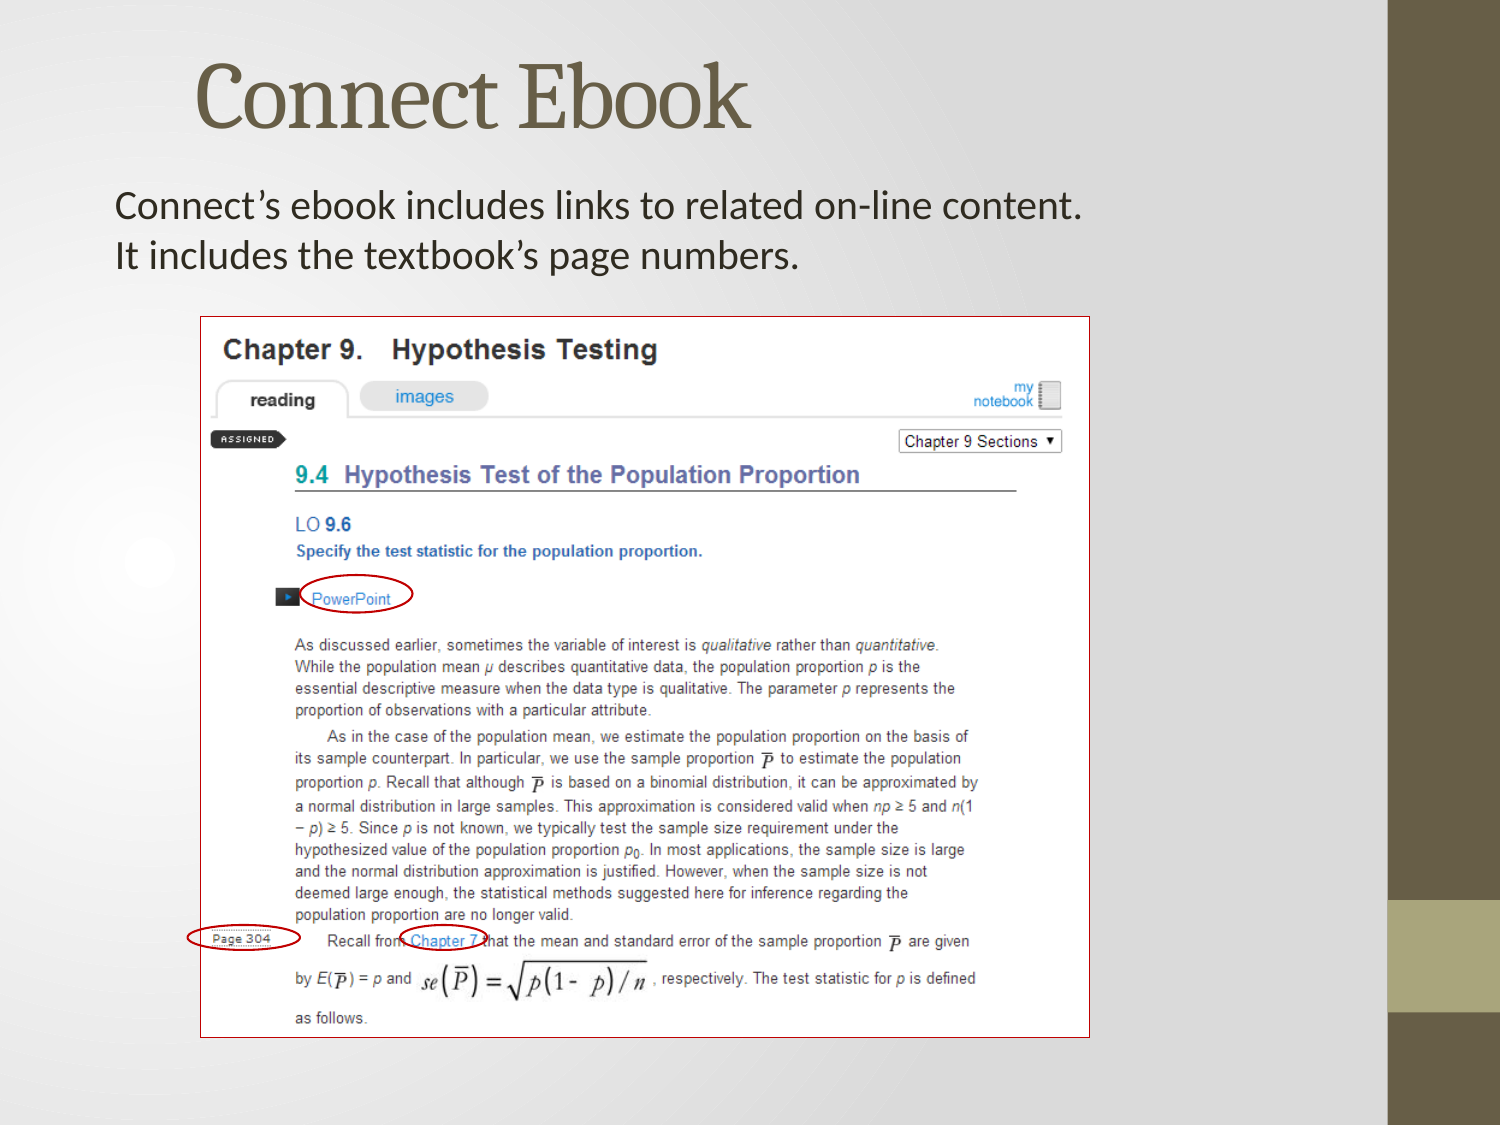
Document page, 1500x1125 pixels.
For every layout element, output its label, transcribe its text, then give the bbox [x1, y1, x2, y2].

picture [199, 315, 1091, 1038]
text_box Connect’s ebook includes links to related on-line content. It includes the textbook’s page numbers. [99, 170, 1250, 286]
text_box [185, 928, 196, 947]
text_box Connect Ebook [180, 24, 767, 155]
